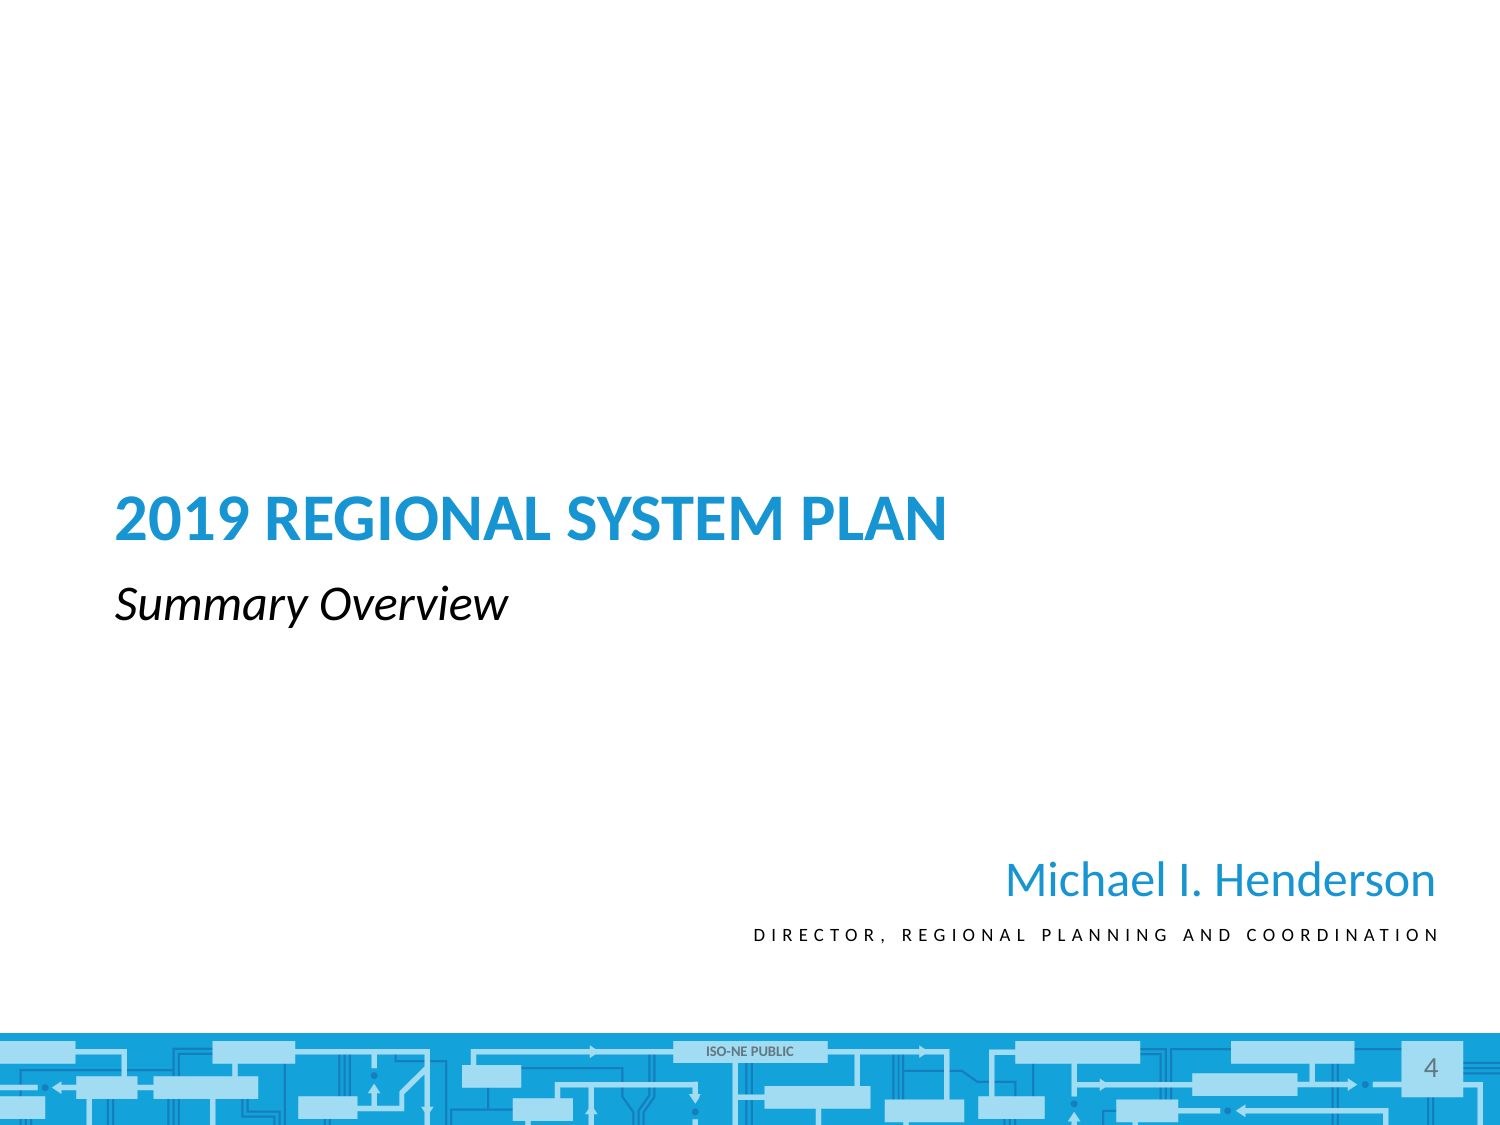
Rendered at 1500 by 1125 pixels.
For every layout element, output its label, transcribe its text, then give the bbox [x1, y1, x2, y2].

text_box Michael I. Henderson [539, 838, 1452, 902]
text_box Director, Regional Planning and Coordination [539, 915, 1452, 979]
list Summary Overview [99, 562, 1375, 809]
picture [0, 1031, 1500, 1125]
slide_number 4 [1400, 1044, 1463, 1088]
title 2019 Regional System Plan [99, 337, 1375, 561]
